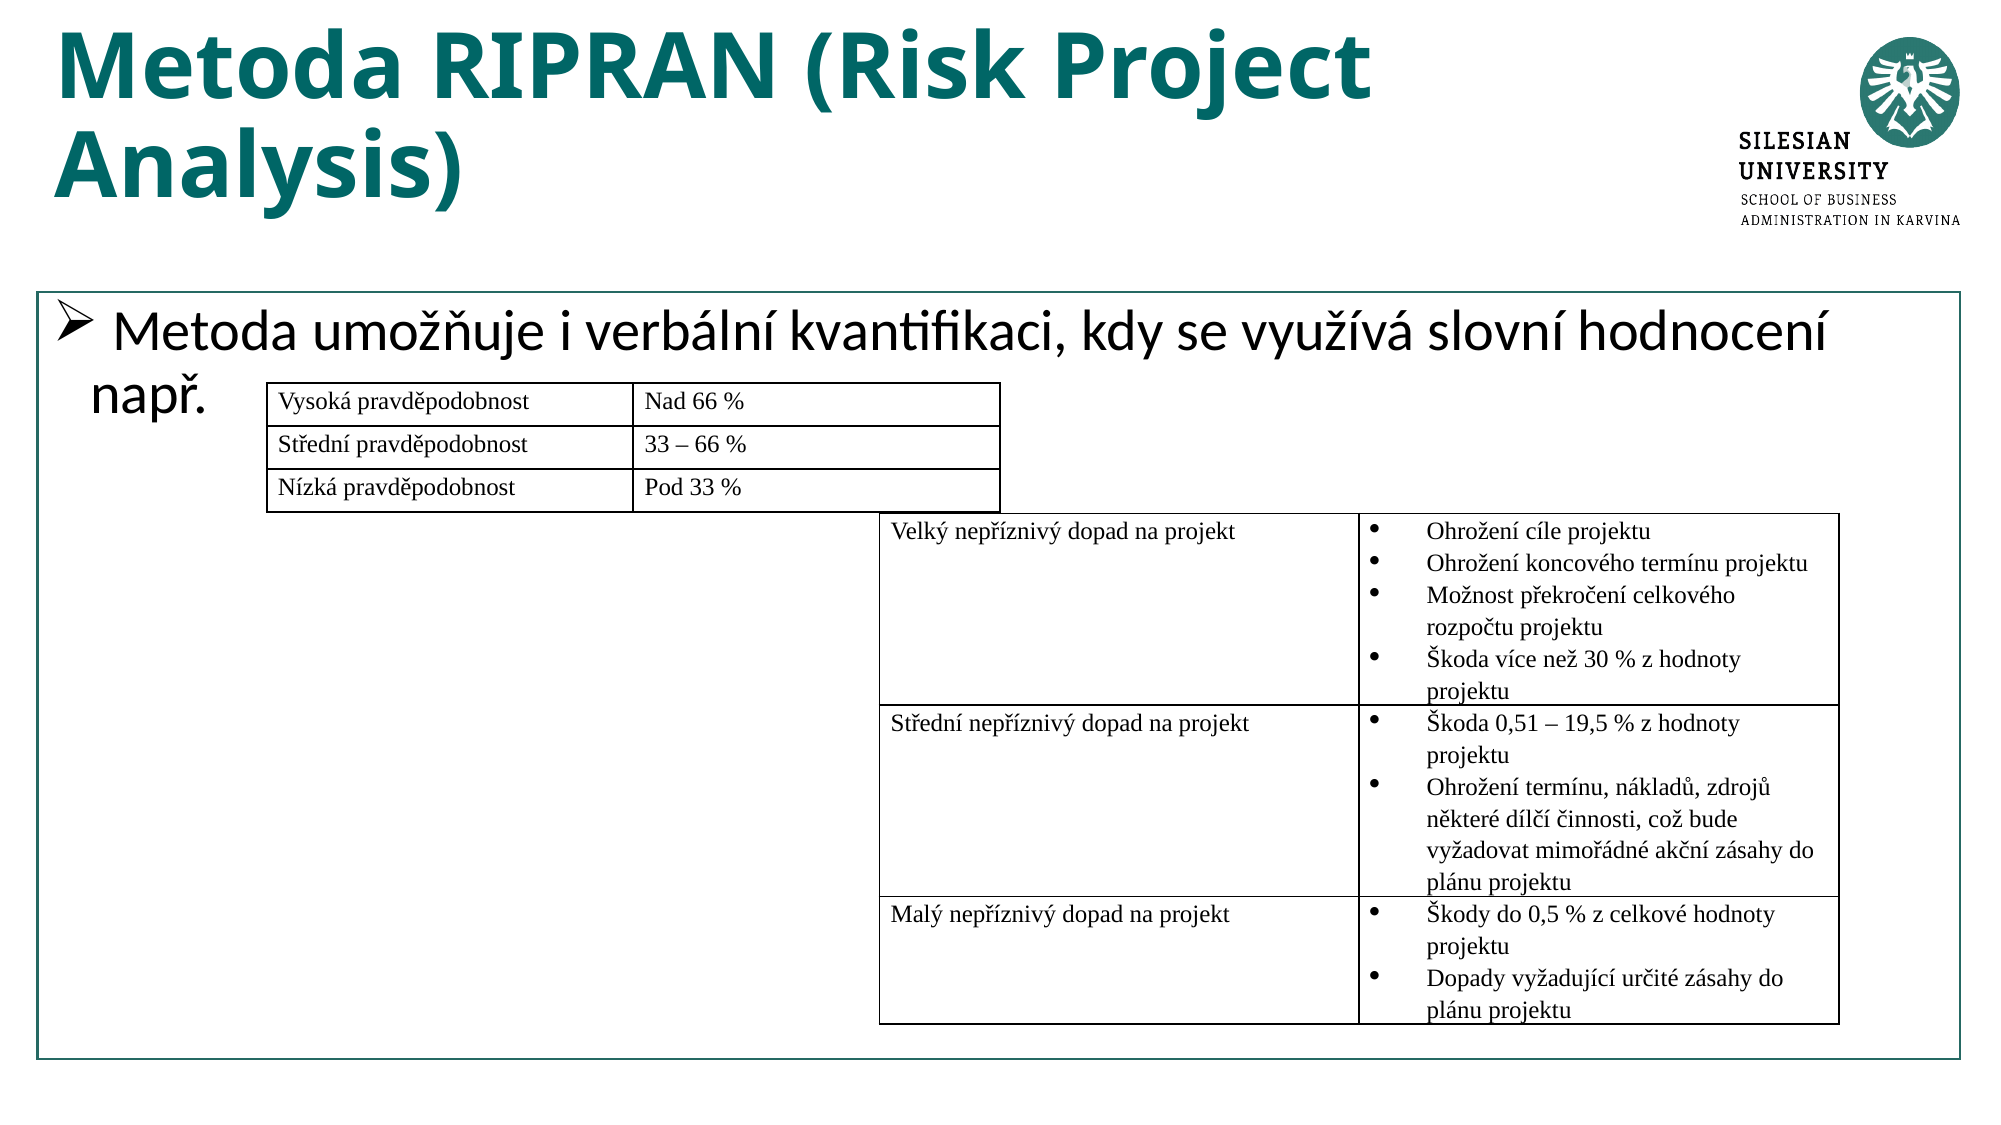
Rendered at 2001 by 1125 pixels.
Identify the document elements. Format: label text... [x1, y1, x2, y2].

table_cell Nízká pravděpodobnost [268, 470, 632, 511]
table_cell Škody do 0,5 % z celkové hodnoty projektu Dopady vyžadující určité zásahy do plánu projektu [1360, 897, 1838, 1023]
table_header Vysoká pravděpodobnost [268, 384, 632, 425]
table_cell Malý nepříznivý dopad na projekt [880, 897, 1358, 1023]
picture [1739, 37, 1960, 225]
table_header Velký nepříznivý dopad na projekt [880, 514, 1358, 704]
list Metoda umožňuje i verbální kvantifikaci, kdy se využívá slovní hodnocení např. [36, 291, 1961, 1060]
table_header Nad 66 % [634, 384, 999, 425]
table_header Ohrožení cíle projektu Ohrožení koncového termínu projektu Možnost překročení celkového rozpočtu projektu Škoda více než 30 % z hodnoty projektu [1360, 514, 1838, 704]
table_cell Střední pravděpodobnost [268, 427, 632, 468]
table_cell Střední nepříznivý dopad na projekt [880, 706, 1358, 896]
title Metoda RIPRAN (Risk Project Analysis) [40, 10, 1777, 228]
table_cell 33 – 66 % [634, 427, 999, 468]
table_cell Pod 33 % [634, 470, 999, 511]
table_cell Škoda 0,51 – 19,5 % z hodnoty projektu Ohrožení termínu, nákladů, zdrojů některé dílčí činnosti, což bude vyžadovat mimořádné akční zásahy do plánu projektu [1360, 706, 1838, 896]
